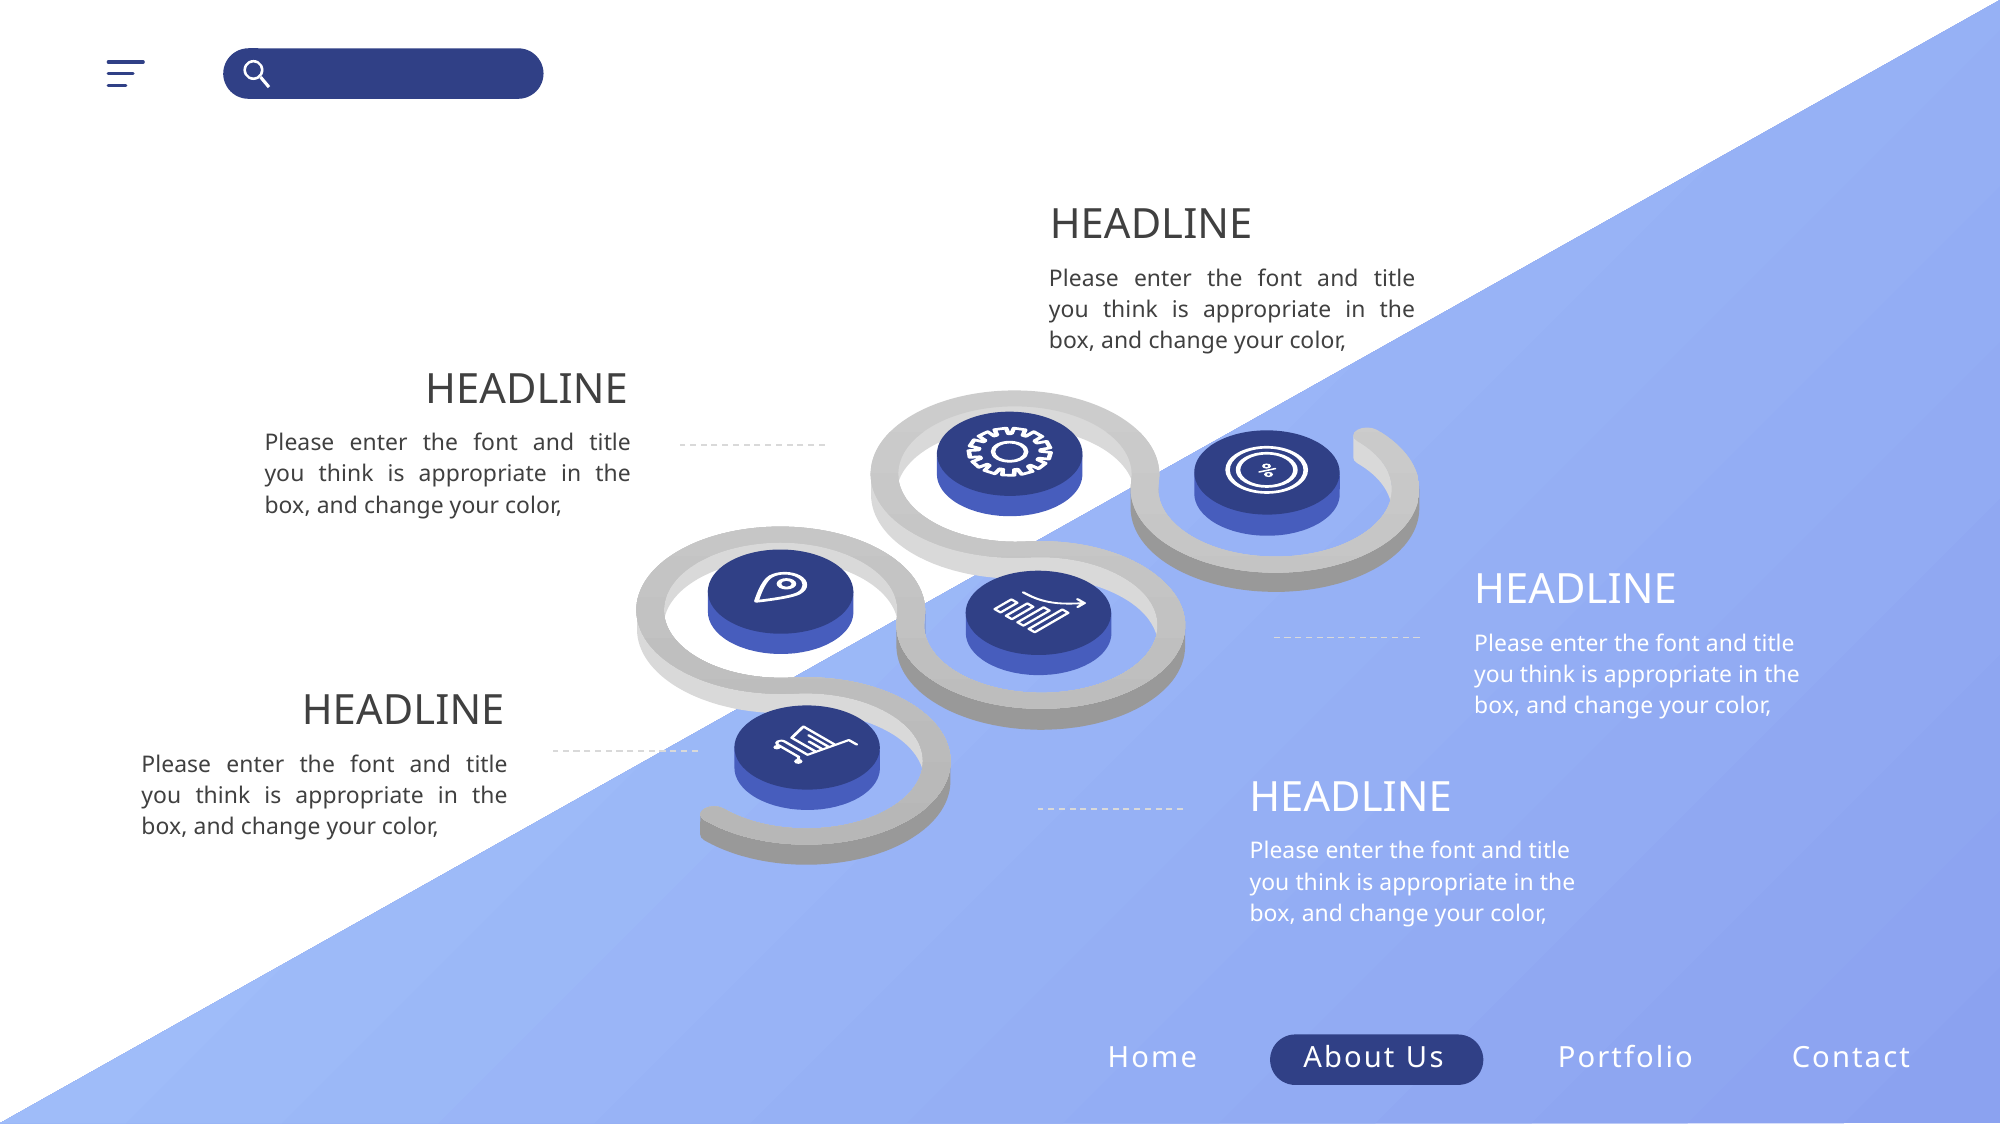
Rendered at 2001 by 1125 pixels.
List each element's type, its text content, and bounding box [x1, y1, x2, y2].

text_box Portfolio [1543, 1030, 1708, 1081]
text_box Please enter the font and title you think is appropriate in the box, and change your color, [1034, 252, 1431, 361]
text_box HEADLINE [1035, 189, 1367, 255]
text_box [0, 0, 2000, 1125]
text_box Please enter the font and title you think is appropriate in the box, and change your color, [1234, 824, 1632, 934]
text_box HEADLINE [1459, 554, 1791, 620]
text_box Please enter the font and title you think is appropriate in the box, and change your color, [1459, 617, 1856, 726]
text_box Contact [1777, 1030, 1935, 1081]
text_box Please enter the font and title you think is appropriate in the box, and change your color, [126, 737, 523, 847]
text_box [636, 390, 1420, 865]
text_box Please enter the font and title you think is appropriate in the box, and change your color, [249, 416, 636, 526]
text_box HEADLINE [311, 354, 643, 419]
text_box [108, 48, 544, 99]
text_box HEADLINE [188, 675, 520, 741]
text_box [1270, 1030, 1484, 1085]
text_box HEADLINE [1420, 762, 1566, 827]
text_box Home [1092, 1030, 1213, 1081]
